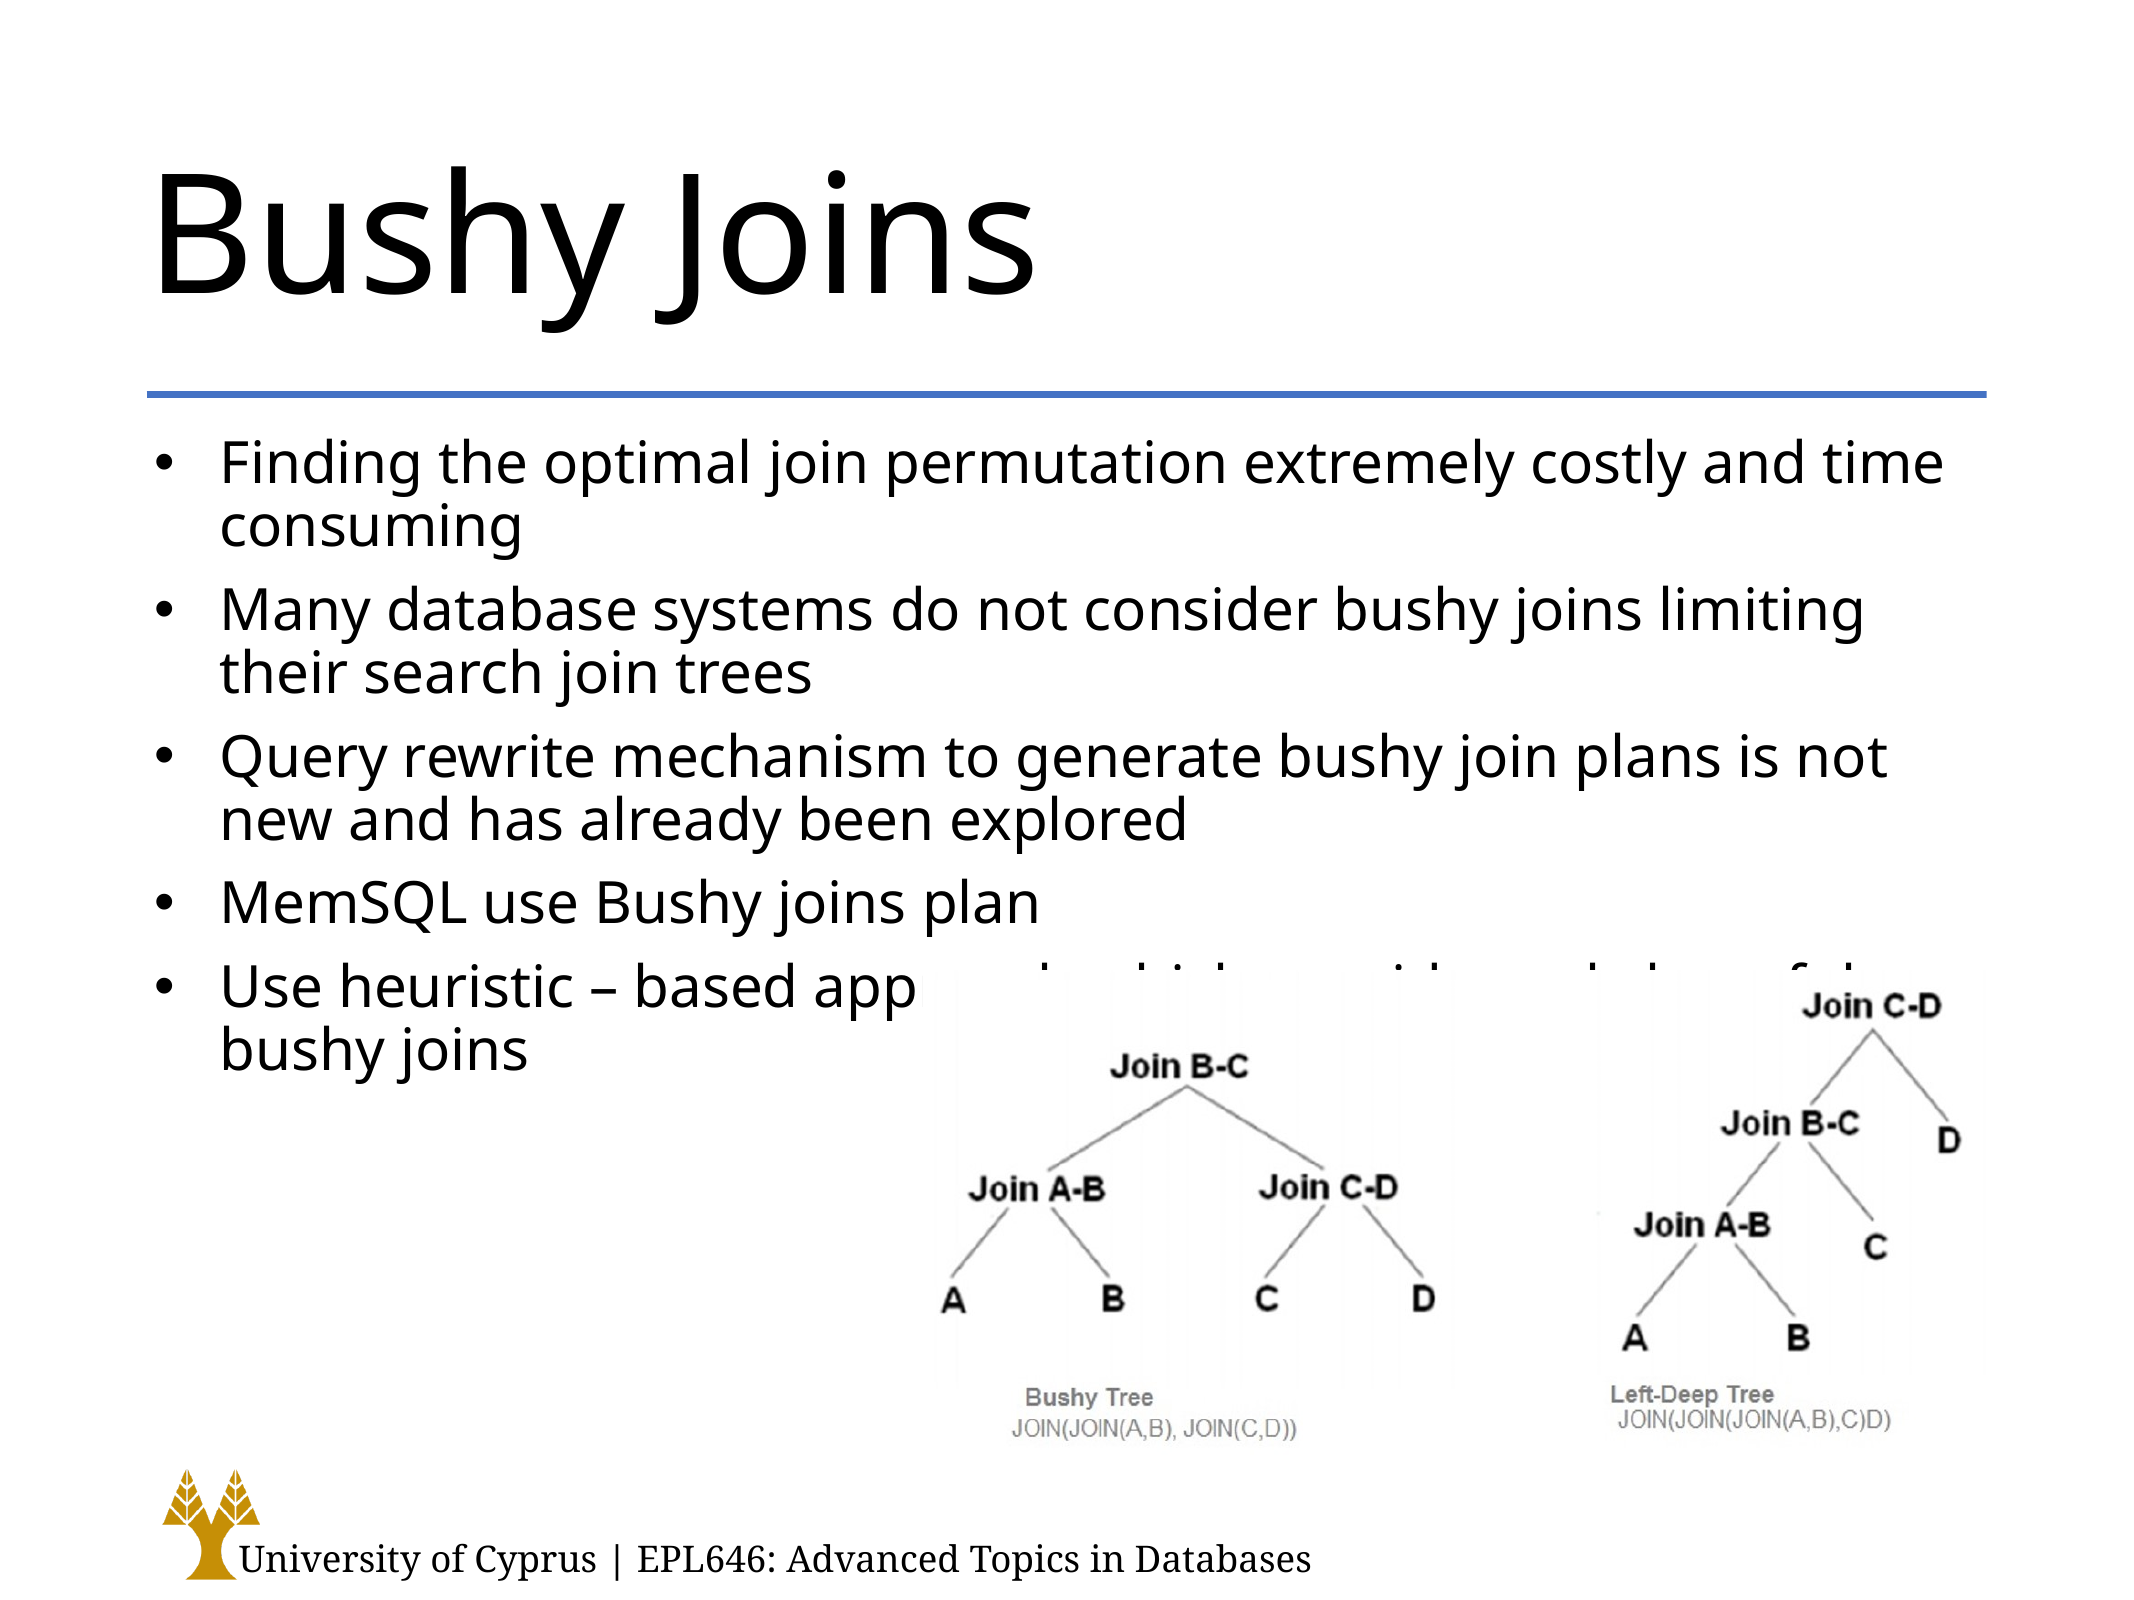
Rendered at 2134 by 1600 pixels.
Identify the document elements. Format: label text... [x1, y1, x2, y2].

list Finding the optimal join permutation extremely costly and time consuming Many database systems do not consider bushy joins limiting their search join trees Query rewrite mechanism to generate bushy join plans is not new and has already been explored MemSQL use Bushy joins plan Use heuristic – based approach which consider only hopeful bushy joins [146, 425, 1988, 1442]
title Bushy Joins [146, 84, 1988, 396]
picture [157, 1462, 265, 1586]
picture [922, 970, 1987, 1473]
